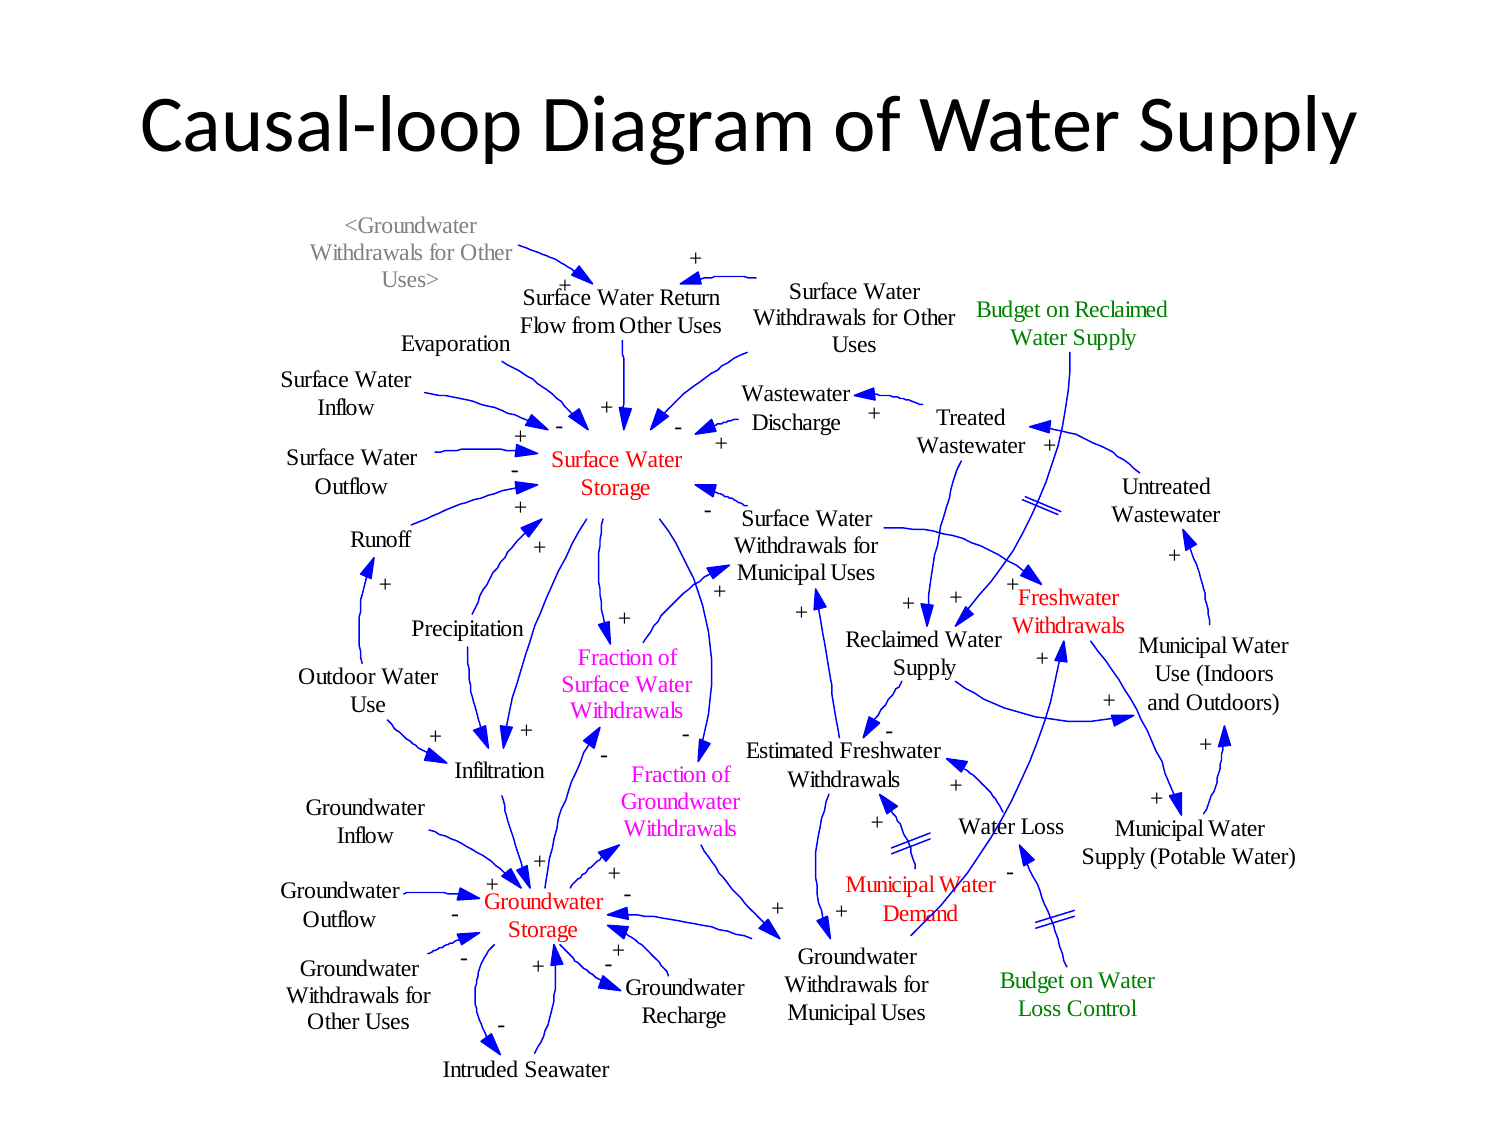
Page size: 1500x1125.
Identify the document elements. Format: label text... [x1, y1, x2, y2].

picture [262, 212, 1303, 1088]
title Causal-loop Diagram of Water Supply [75, 24, 1425, 213]
